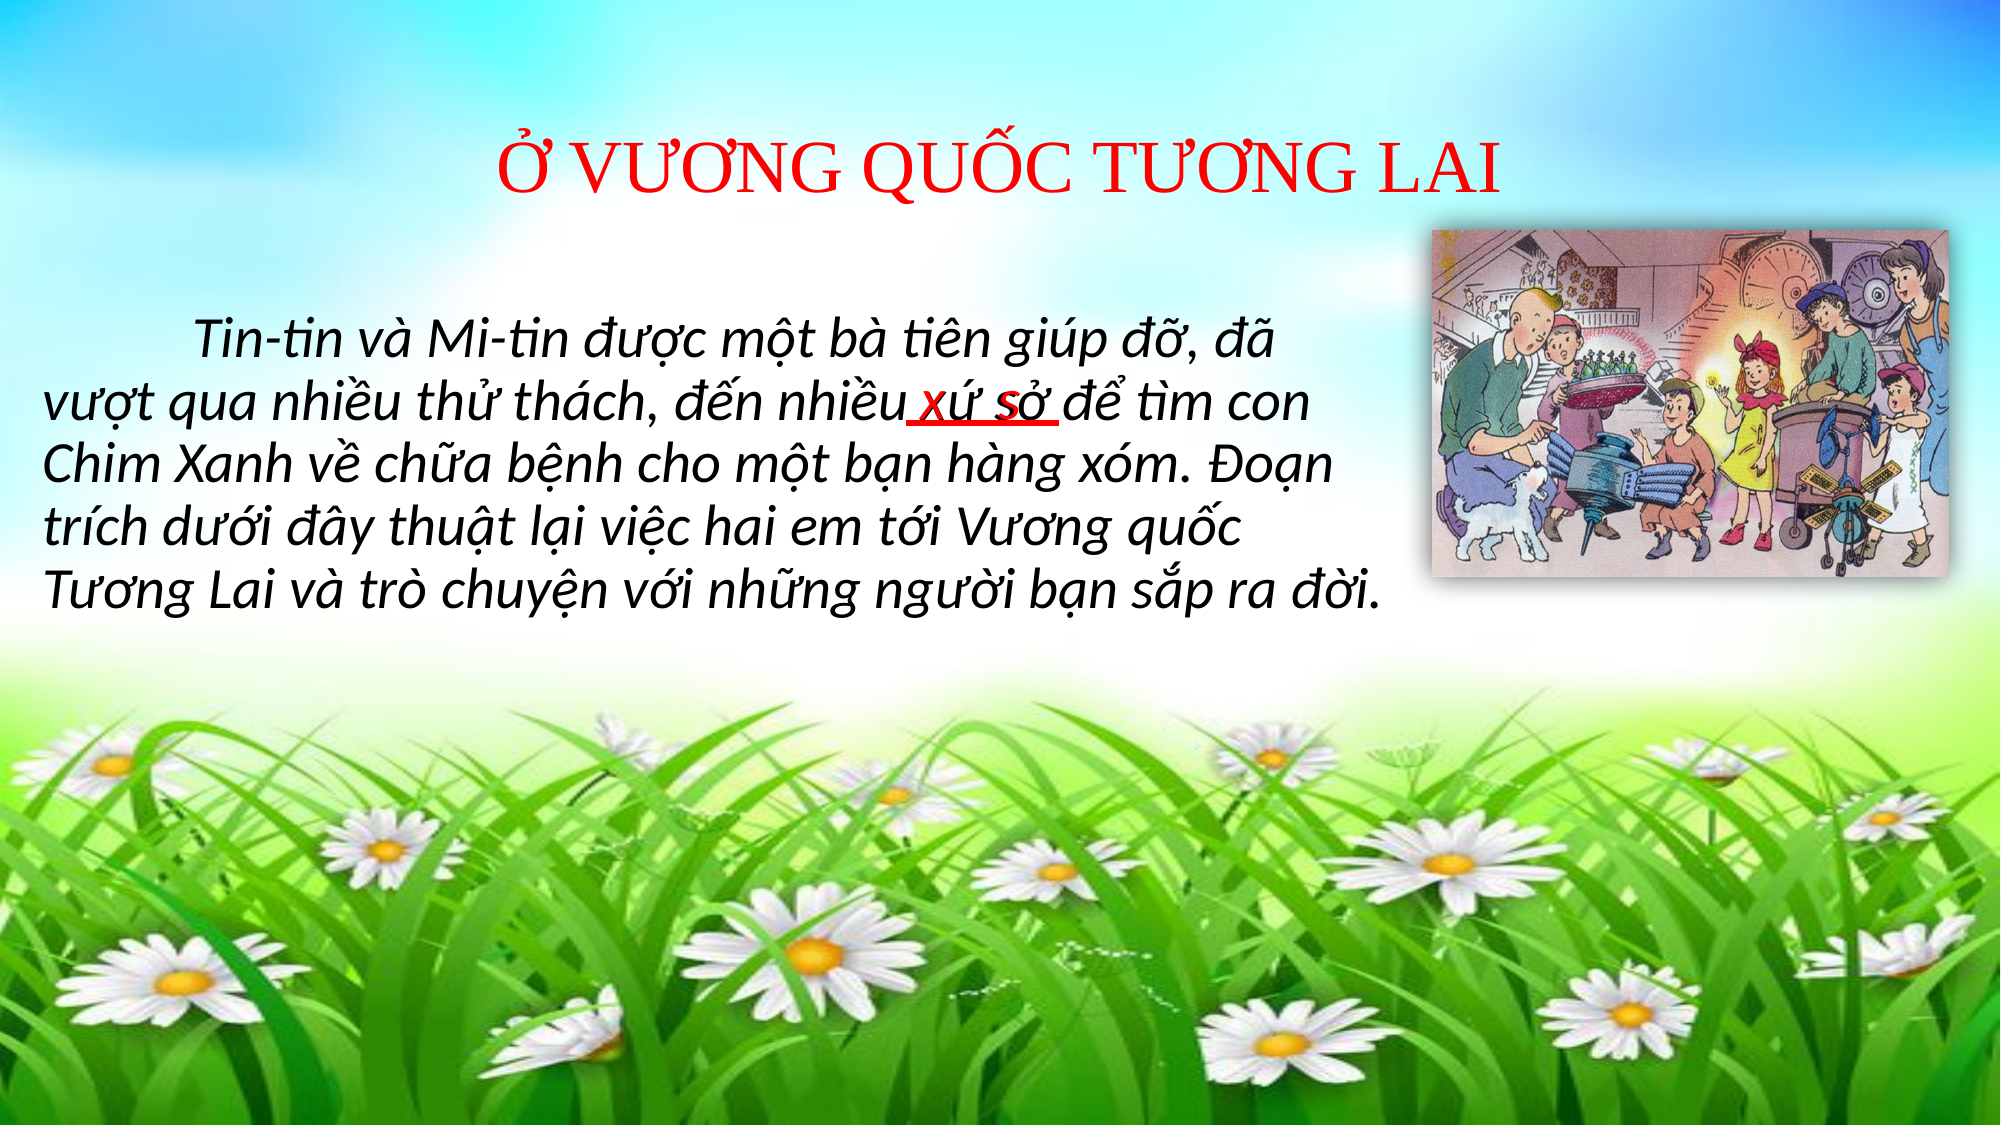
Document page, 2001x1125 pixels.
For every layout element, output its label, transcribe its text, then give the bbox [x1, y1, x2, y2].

title Ở VƯƠNG QUỐC TƯƠNG LAI [137, 59, 1863, 278]
picture [0, 0, 2001, 1125]
text_box x s [906, 353, 1432, 439]
list Tin-tin và Mi-tin được một bà tiên giúp đỡ, đã vượt qua nhiều thử thách, đến nhiều xứ sở để tìm con Chim Xanh về chữa bệnh cho một bạn hàng xóm. Đoạn trích dưới đây thuật lại việc hai em tới Vương quốc Tương Lai và trò chuyện với những người bạn sắp ra đời. [27, 299, 1406, 743]
